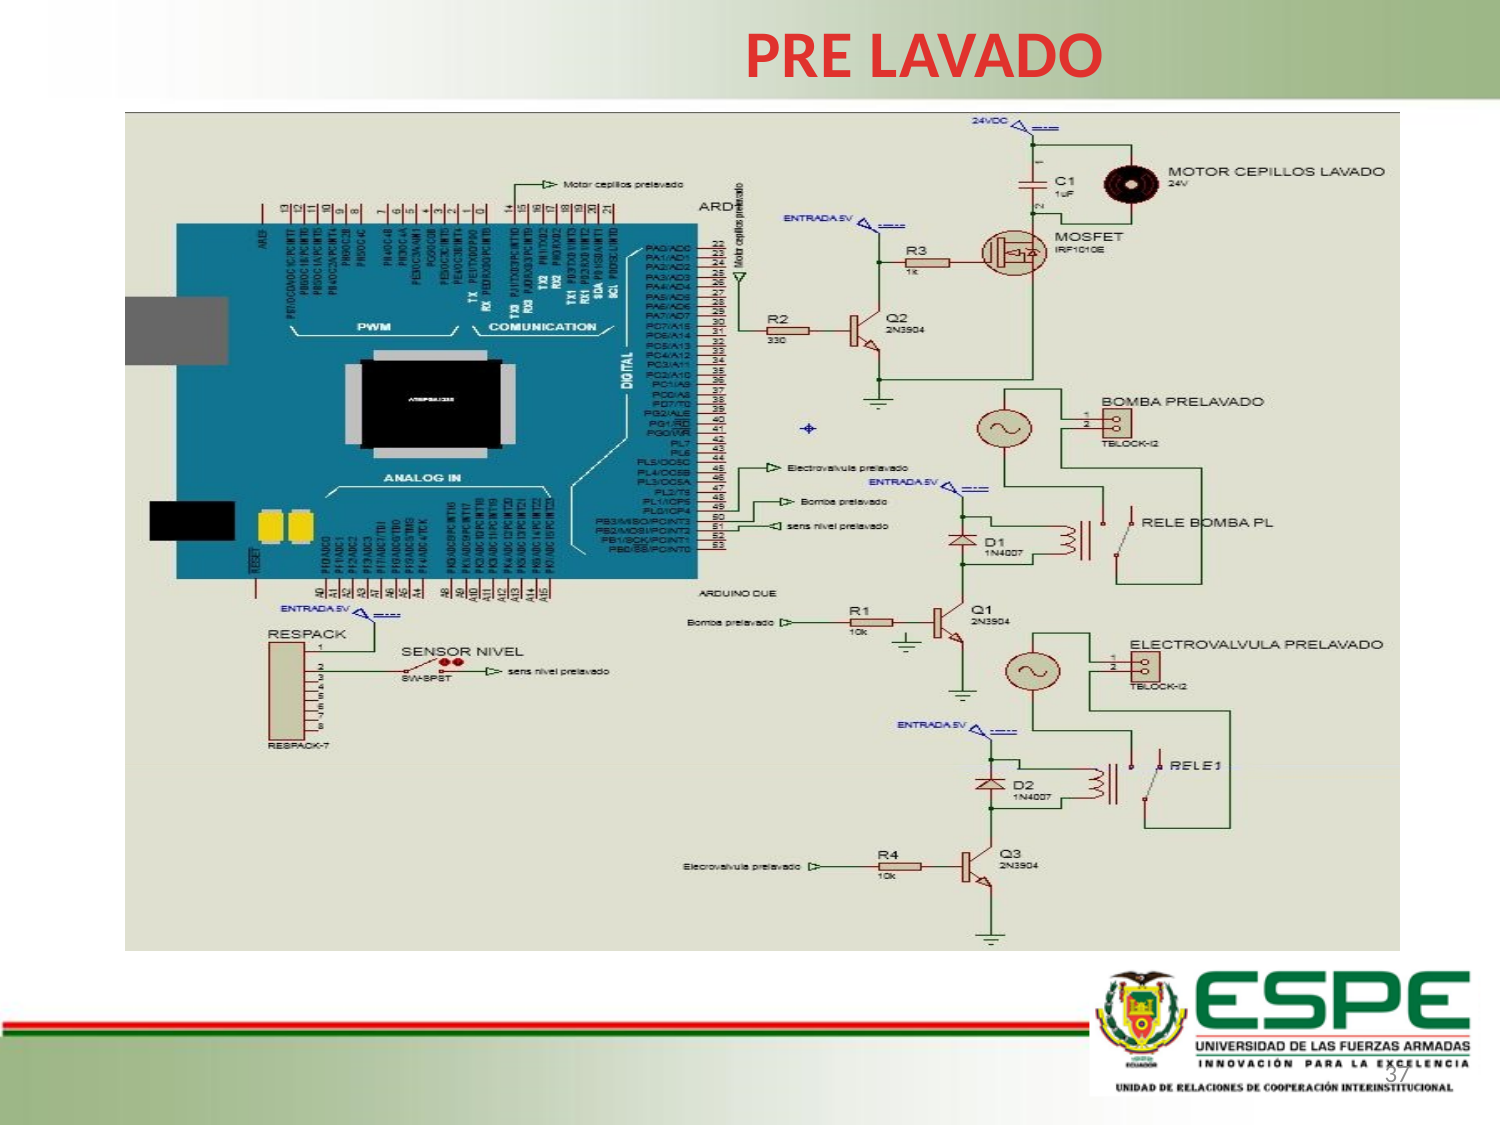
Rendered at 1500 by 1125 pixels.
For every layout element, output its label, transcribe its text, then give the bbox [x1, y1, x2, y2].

slide_number 37 [1074, 1042, 1425, 1103]
picture [0, 1, 1500, 1125]
text_box PRE LAVADO [375, 3, 1475, 99]
